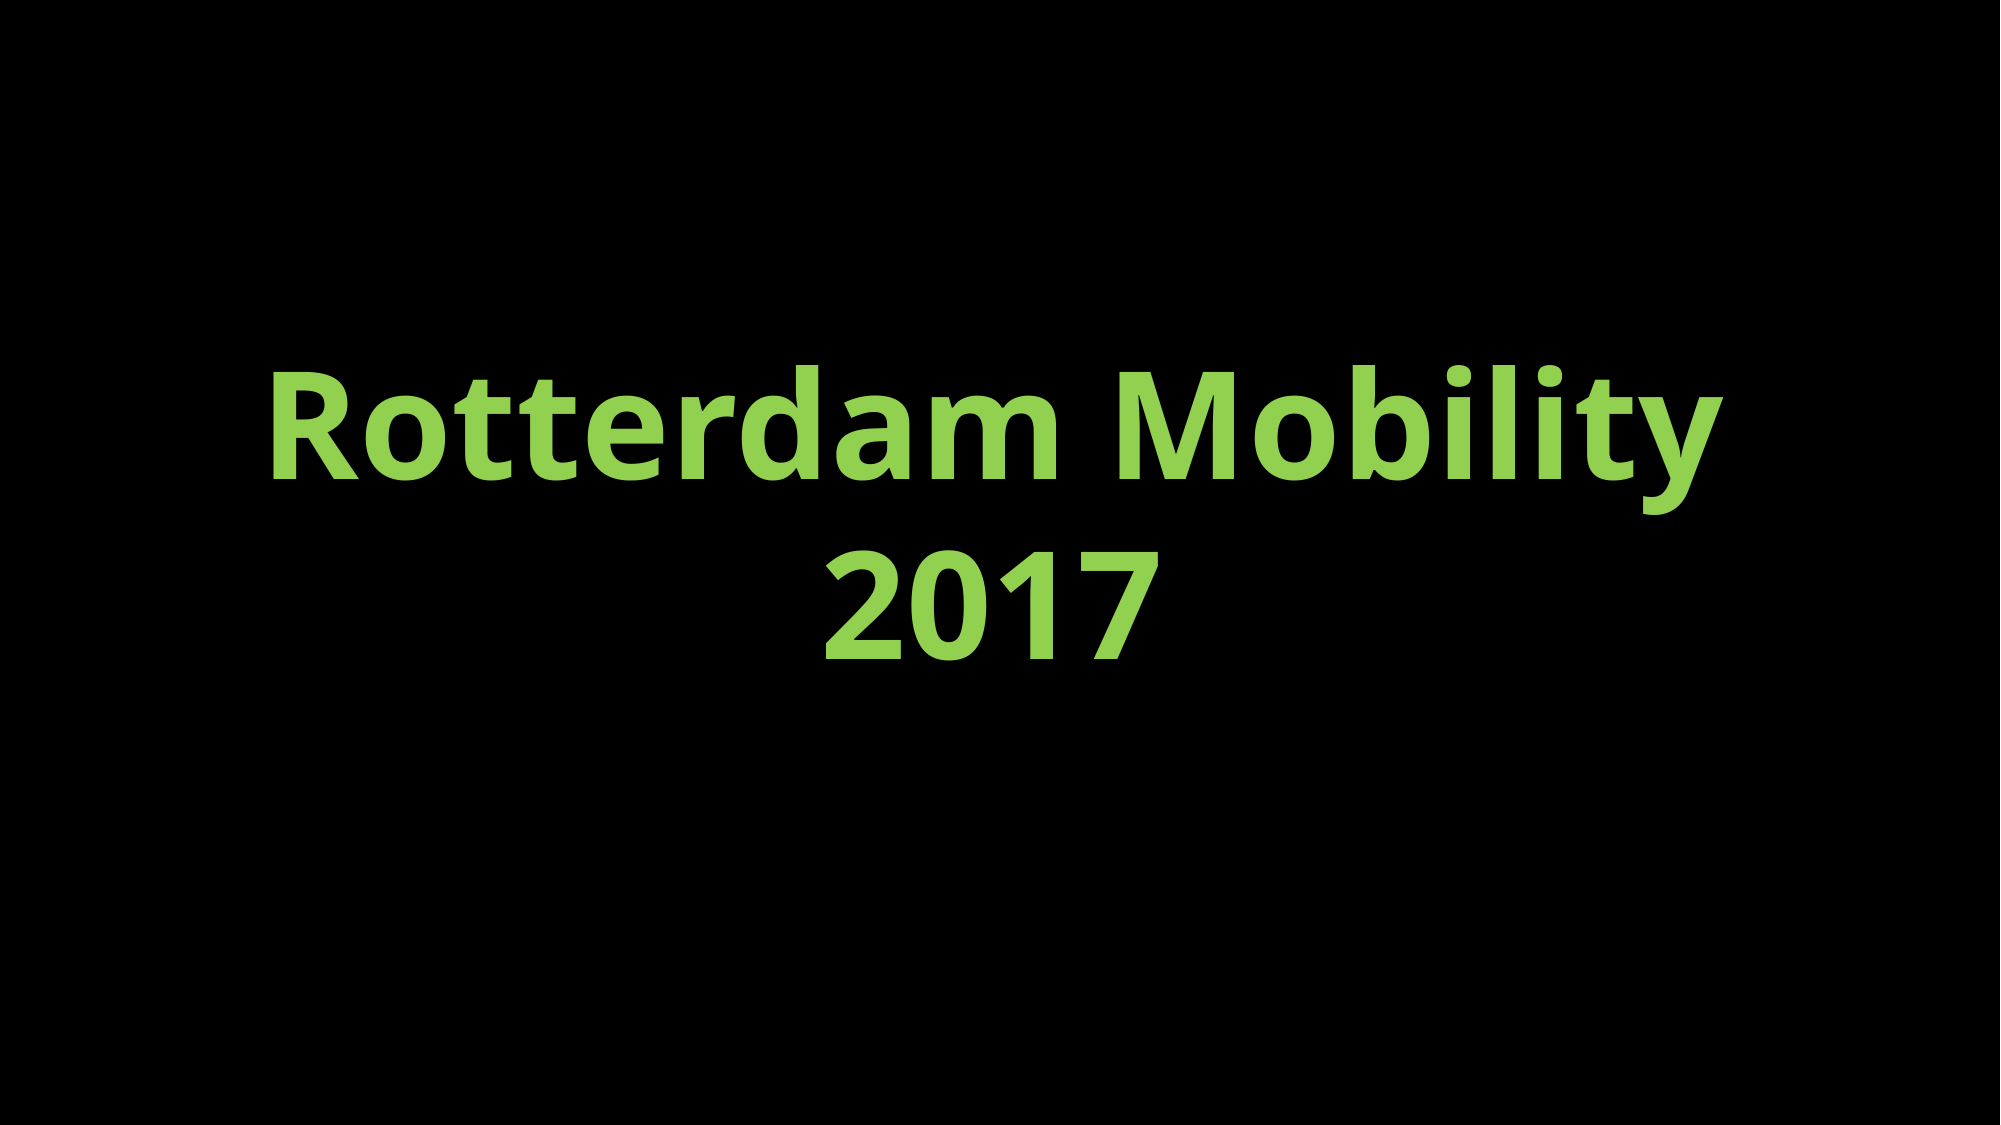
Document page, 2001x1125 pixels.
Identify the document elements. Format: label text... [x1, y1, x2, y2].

text_box Rotterdam Mobility 2017 [244, 322, 1739, 698]
